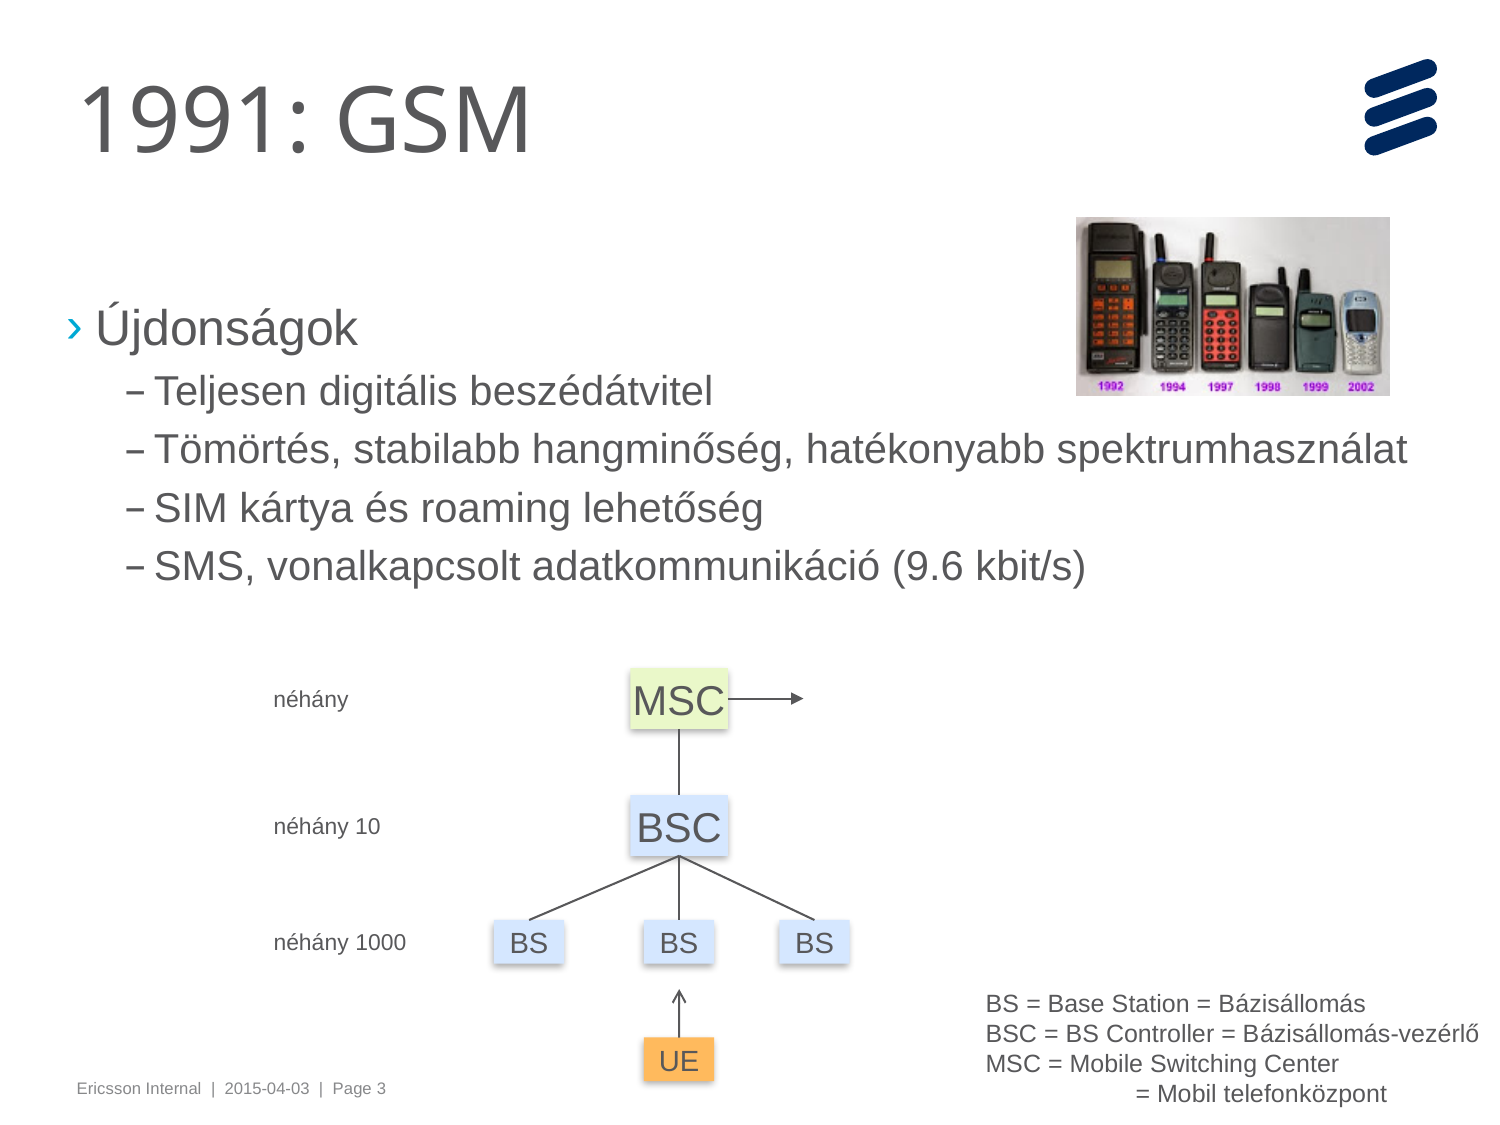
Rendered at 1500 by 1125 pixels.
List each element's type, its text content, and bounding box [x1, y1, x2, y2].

text_box BSC [630, 795, 728, 854]
text_box BS [779, 919, 850, 964]
text_box néhány 10 [258, 804, 396, 847]
text_box MSC [630, 668, 728, 729]
title 1991: GSM [64, 39, 1295, 218]
text_box BS [643, 929, 715, 964]
text_box néhány 1000 [258, 919, 422, 963]
picture [1076, 217, 1390, 396]
text_box néhány [258, 677, 364, 720]
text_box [678, 855, 815, 921]
text_box BS [493, 919, 565, 964]
text_box BS = Base Station = Bázisállomás BSC = BS Controller = Bázisállomás-vezérlő MSC = Mobile Switching Center = Mobil telefonközpont [970, 980, 1495, 1115]
list Újdonságok Teljesen digitális beszédátvitel Tömörtés, stabilabb hangminőség, hatékonyabb spektrumhasználat SIM kártya és roaming lehetőség SMS, vonalkapcsolt adatkommunikáció (9.6 kbit/s) [54, 295, 1425, 928]
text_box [528, 855, 677, 921]
text_box UE [643, 1037, 715, 1082]
